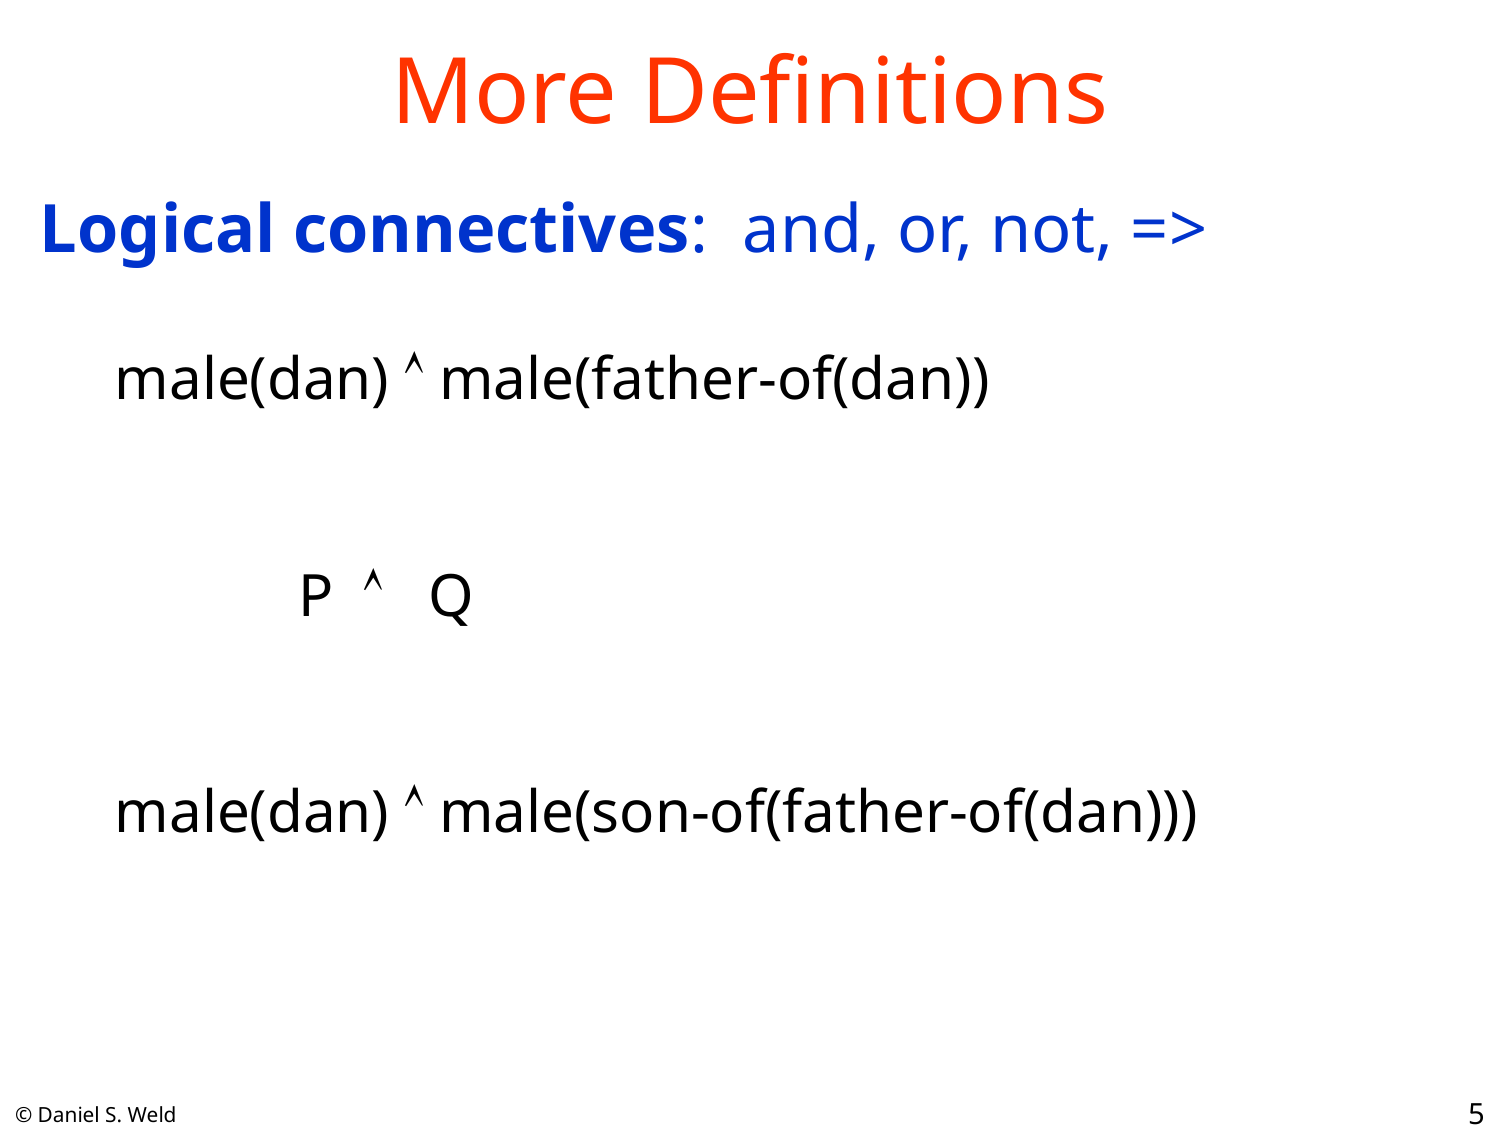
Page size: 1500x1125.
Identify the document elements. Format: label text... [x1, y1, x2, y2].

footer © Daniel S. Weld [0, 1093, 951, 1125]
list Logical connectives: and, or, not, => male(dan)  male(father-of(dan)) P  Q male(dan)  male(son-of(father-of(dan))) [24, 184, 1451, 651]
title More Definitions [112, 28, 1388, 145]
slide_number 5 [1187, 1087, 1500, 1125]
